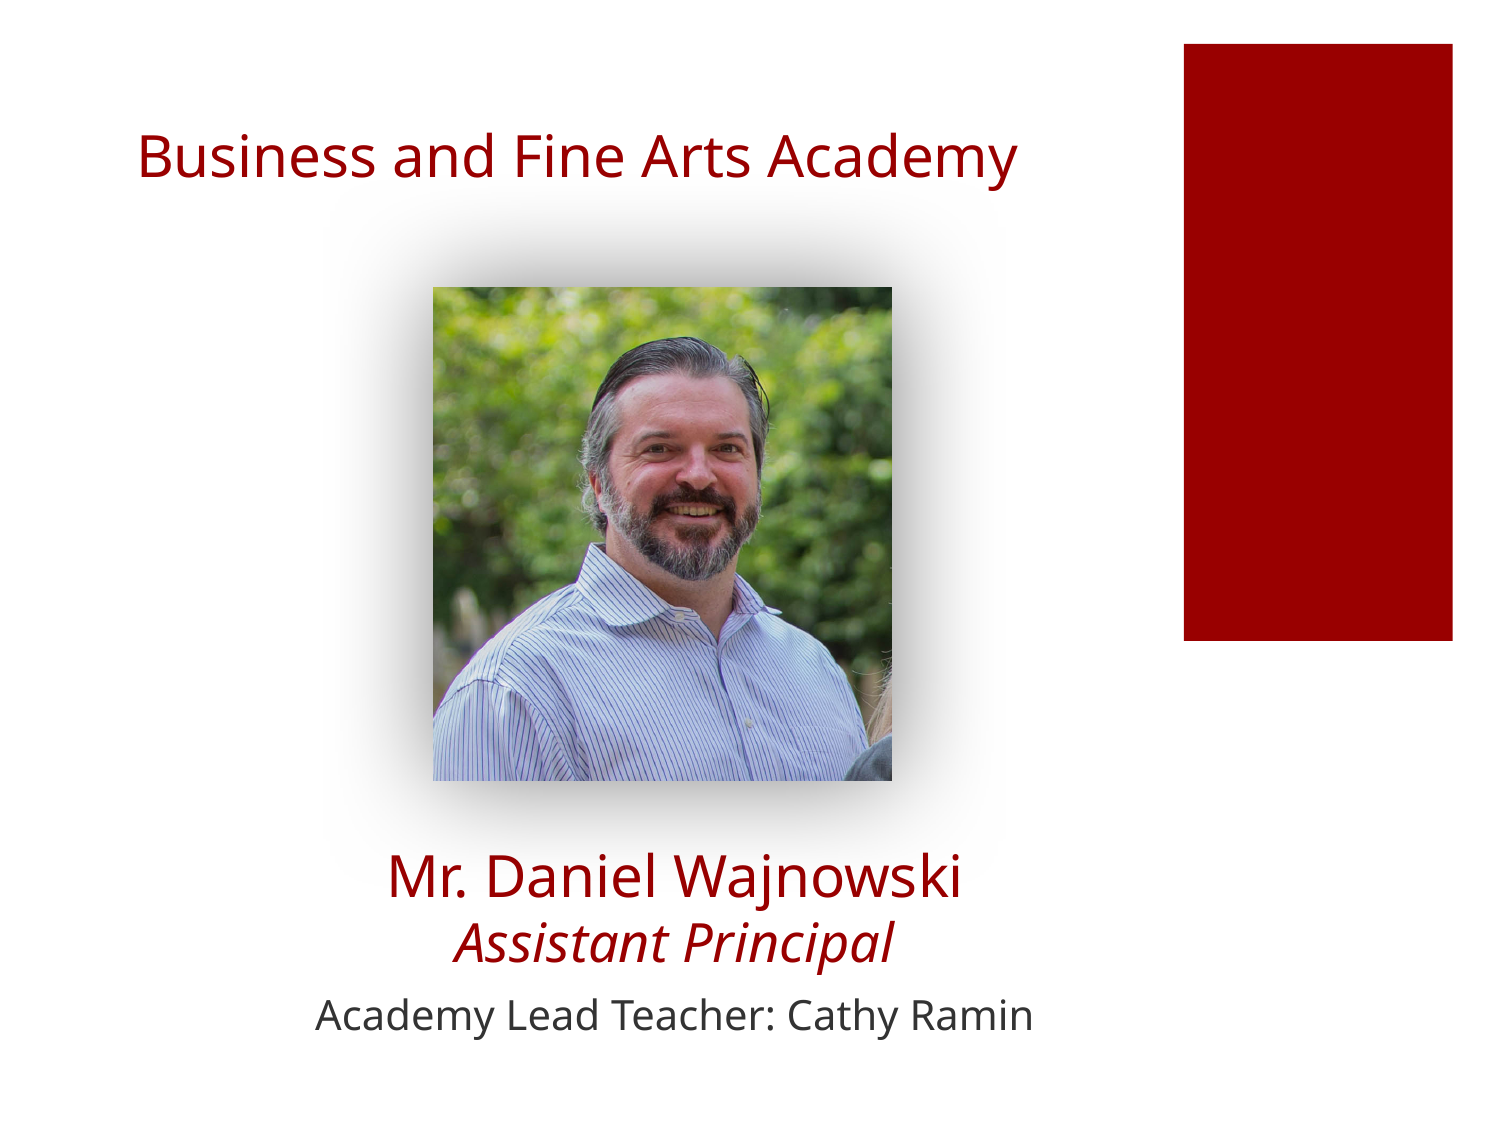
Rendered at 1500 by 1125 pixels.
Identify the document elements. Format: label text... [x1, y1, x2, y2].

picture [433, 287, 892, 781]
list Academy Lead Teacher: Cathy Ramin [0, 981, 1350, 1075]
title Mr. Daniel Wajnowski Assistant Principal [0, 796, 1350, 981]
title Business and Fine Arts Academy [121, 65, 1184, 197]
